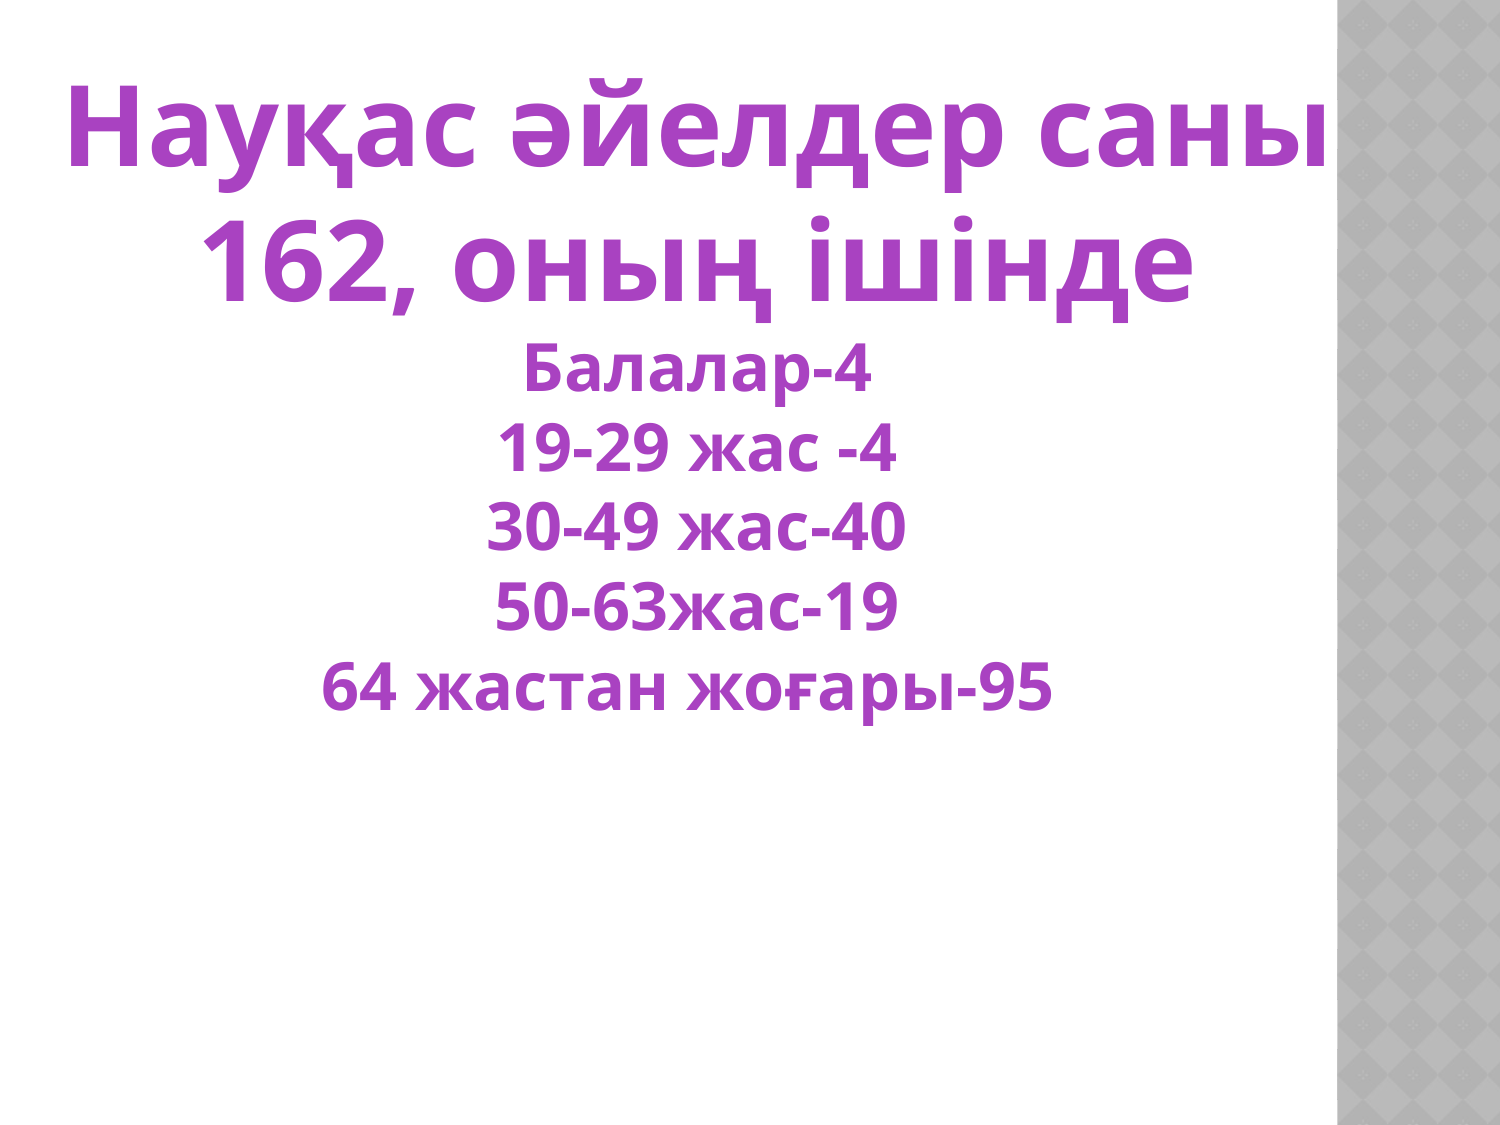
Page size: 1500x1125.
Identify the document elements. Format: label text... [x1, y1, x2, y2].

text_box Науқас әйелдер саны 162, оның ішінде Балалар-4 19-29 жас -4 30-49 жас-40 50-63жас-19 64 жастан жоғары-95 [0, 46, 1395, 812]
